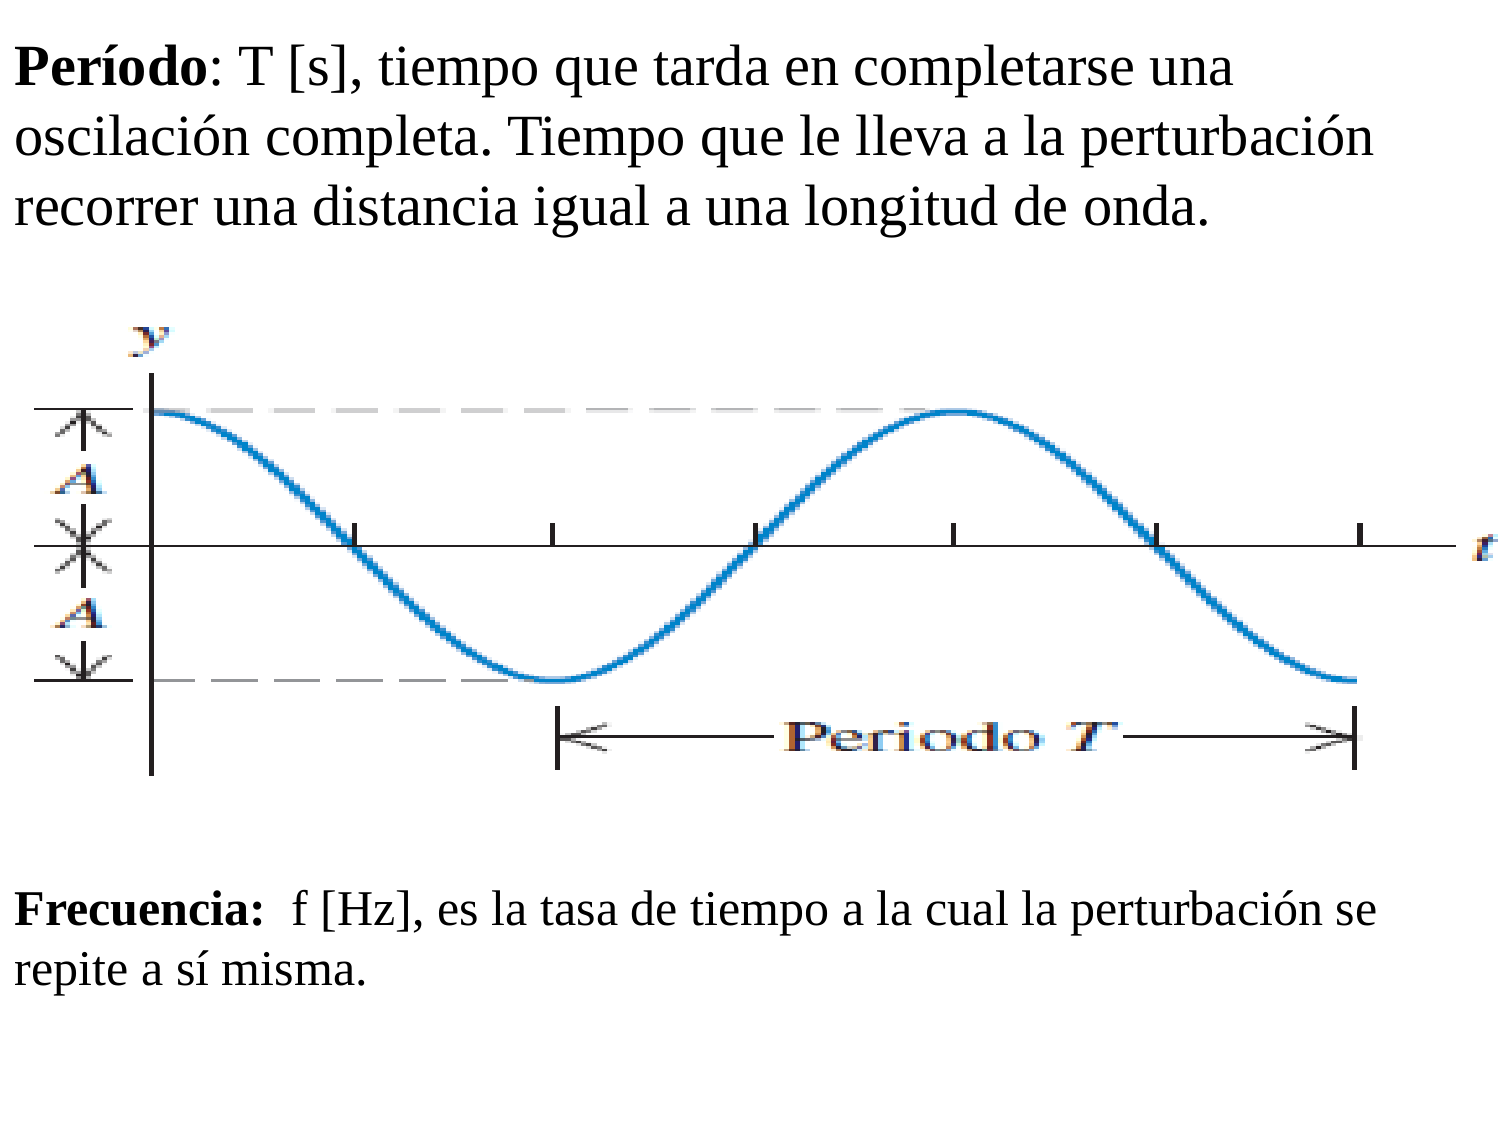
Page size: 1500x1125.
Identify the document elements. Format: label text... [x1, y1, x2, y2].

text_box Período: T [s], tiempo que tarda en completarse una oscilación completa. Tiempo que le lleva a la perturbación recorrer una distancia igual a una longitud de onda. [0, 19, 1500, 245]
picture [0, 290, 1499, 852]
